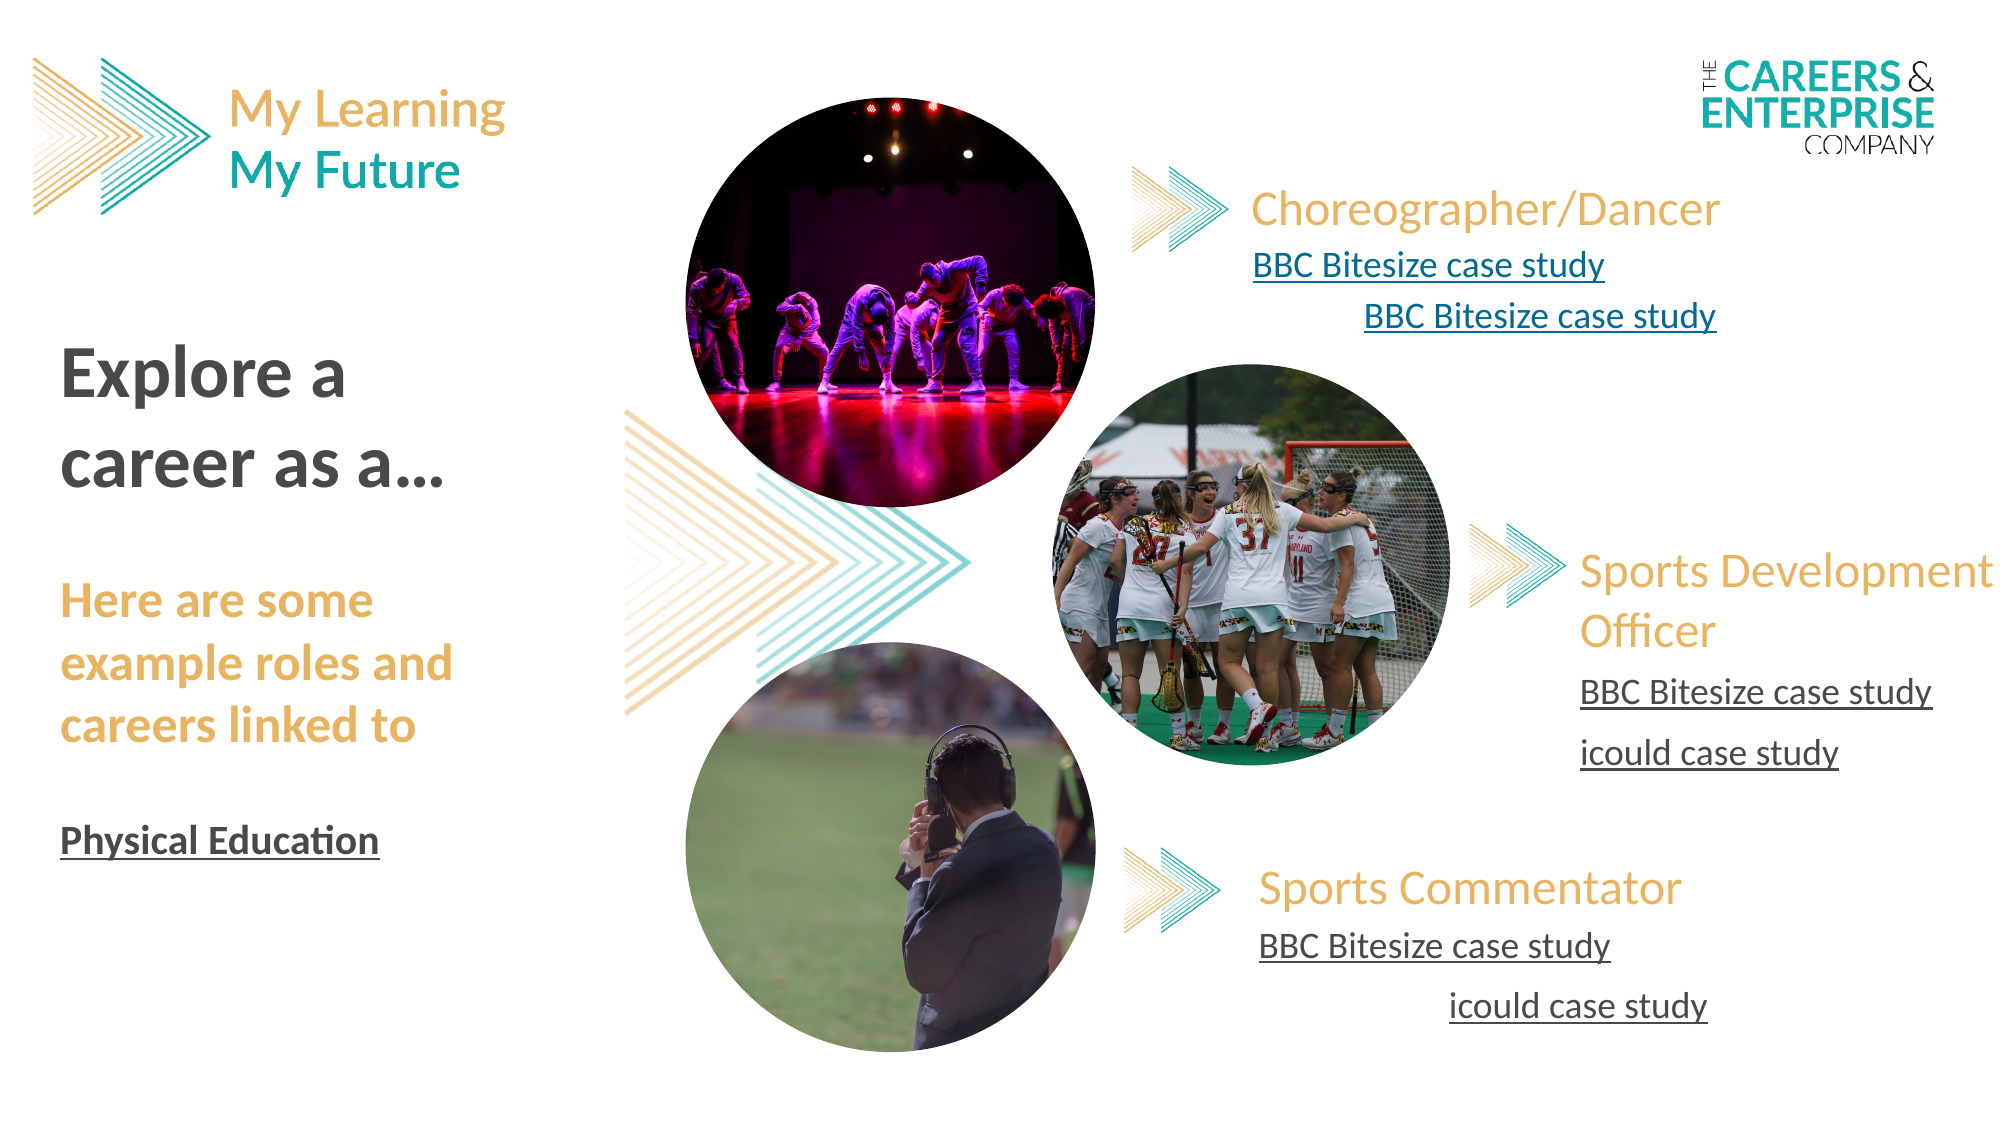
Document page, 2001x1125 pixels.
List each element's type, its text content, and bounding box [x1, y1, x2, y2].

text_box icould case study [1565, 720, 2000, 781]
text_box icould case study [1433, 974, 1868, 1034]
text_box BBC Bitesize case study [1243, 913, 1695, 974]
text_box Sports Development Officer [1564, 530, 2000, 659]
text_box Explore a career as a… [45, 315, 531, 511]
text_box BBC Bitesize case study [1237, 232, 1630, 293]
text_box BBC Bitesize case study [1564, 659, 2000, 720]
picture [1111, 834, 1229, 946]
picture [1456, 510, 1575, 621]
picture [578, 97, 1451, 1053]
text_box BBC Bitesize case study [1348, 283, 1741, 344]
picture [1119, 153, 1237, 265]
text_box Choreographer/Dancer [1237, 168, 1829, 244]
text_box Here are some example roles and careers linked to Physical Education [45, 558, 480, 871]
text_box Sports Commentator [1243, 846, 1958, 922]
picture [9, 33, 540, 239]
